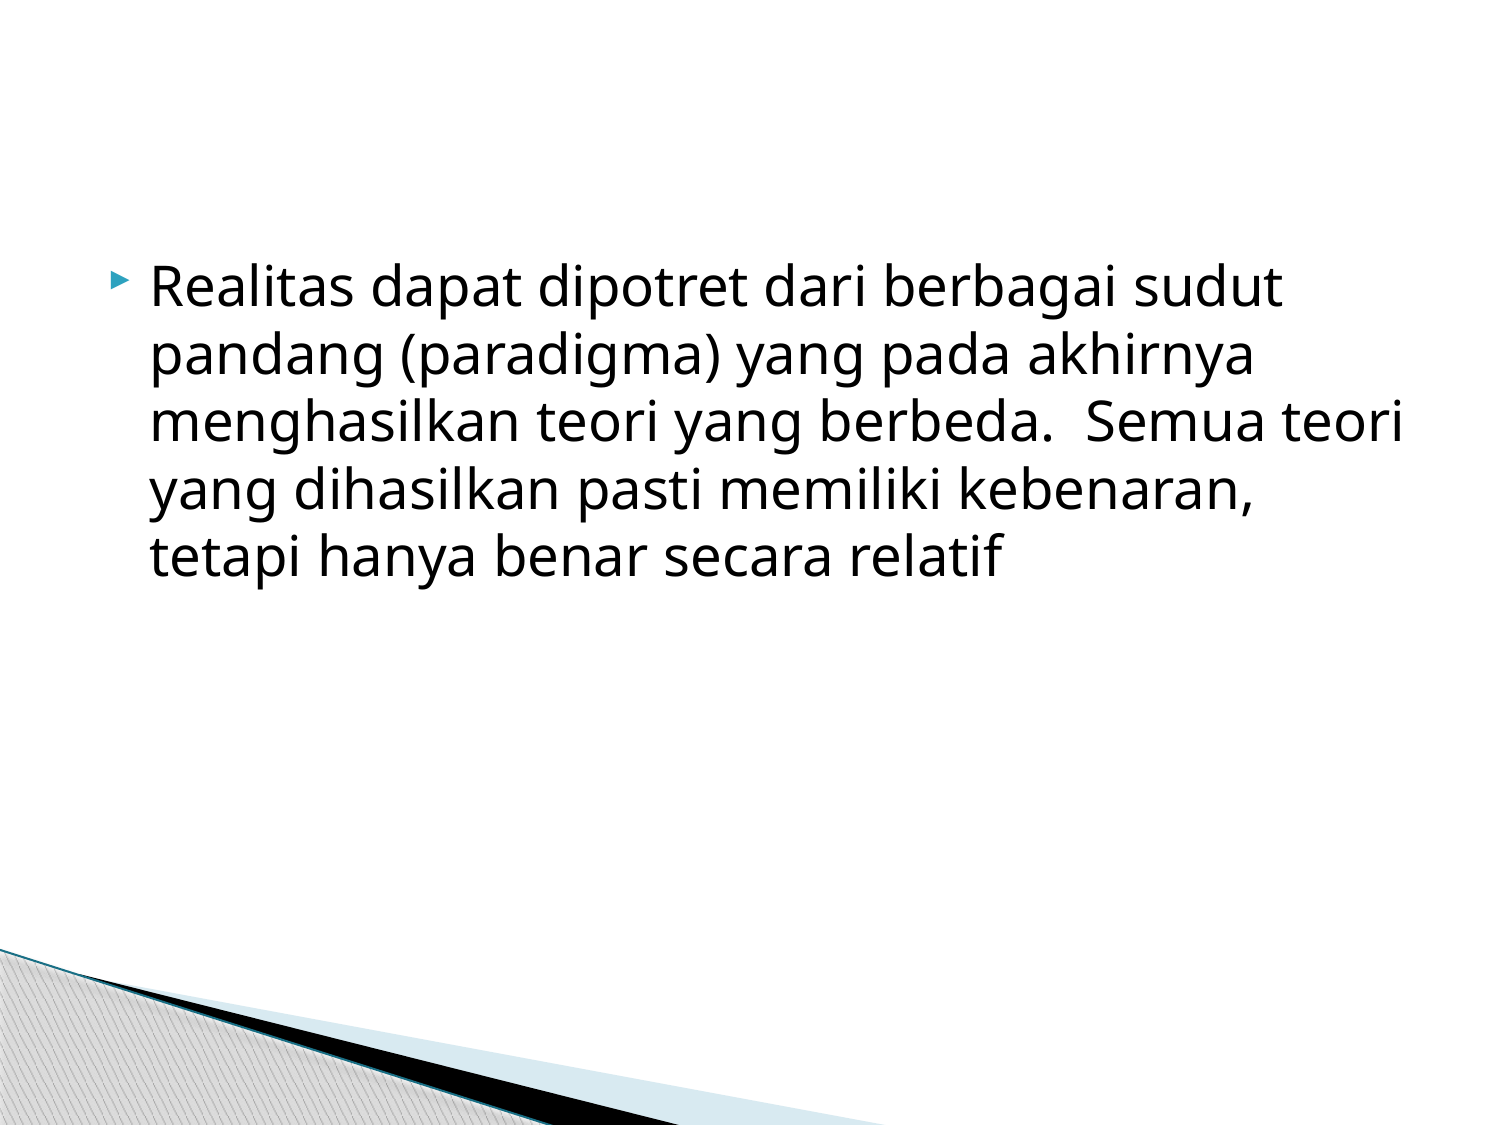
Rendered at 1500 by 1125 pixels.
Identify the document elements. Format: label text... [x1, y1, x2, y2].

list Realitas dapat dipotret dari berbagai sudut pandang (paradigma) yang pada akhirnya menghasilkan teori yang berbeda. Semua teori yang dihasilkan pasti memiliki kebenaran, tetapi hanya benar secara relatif [75, 243, 1425, 986]
